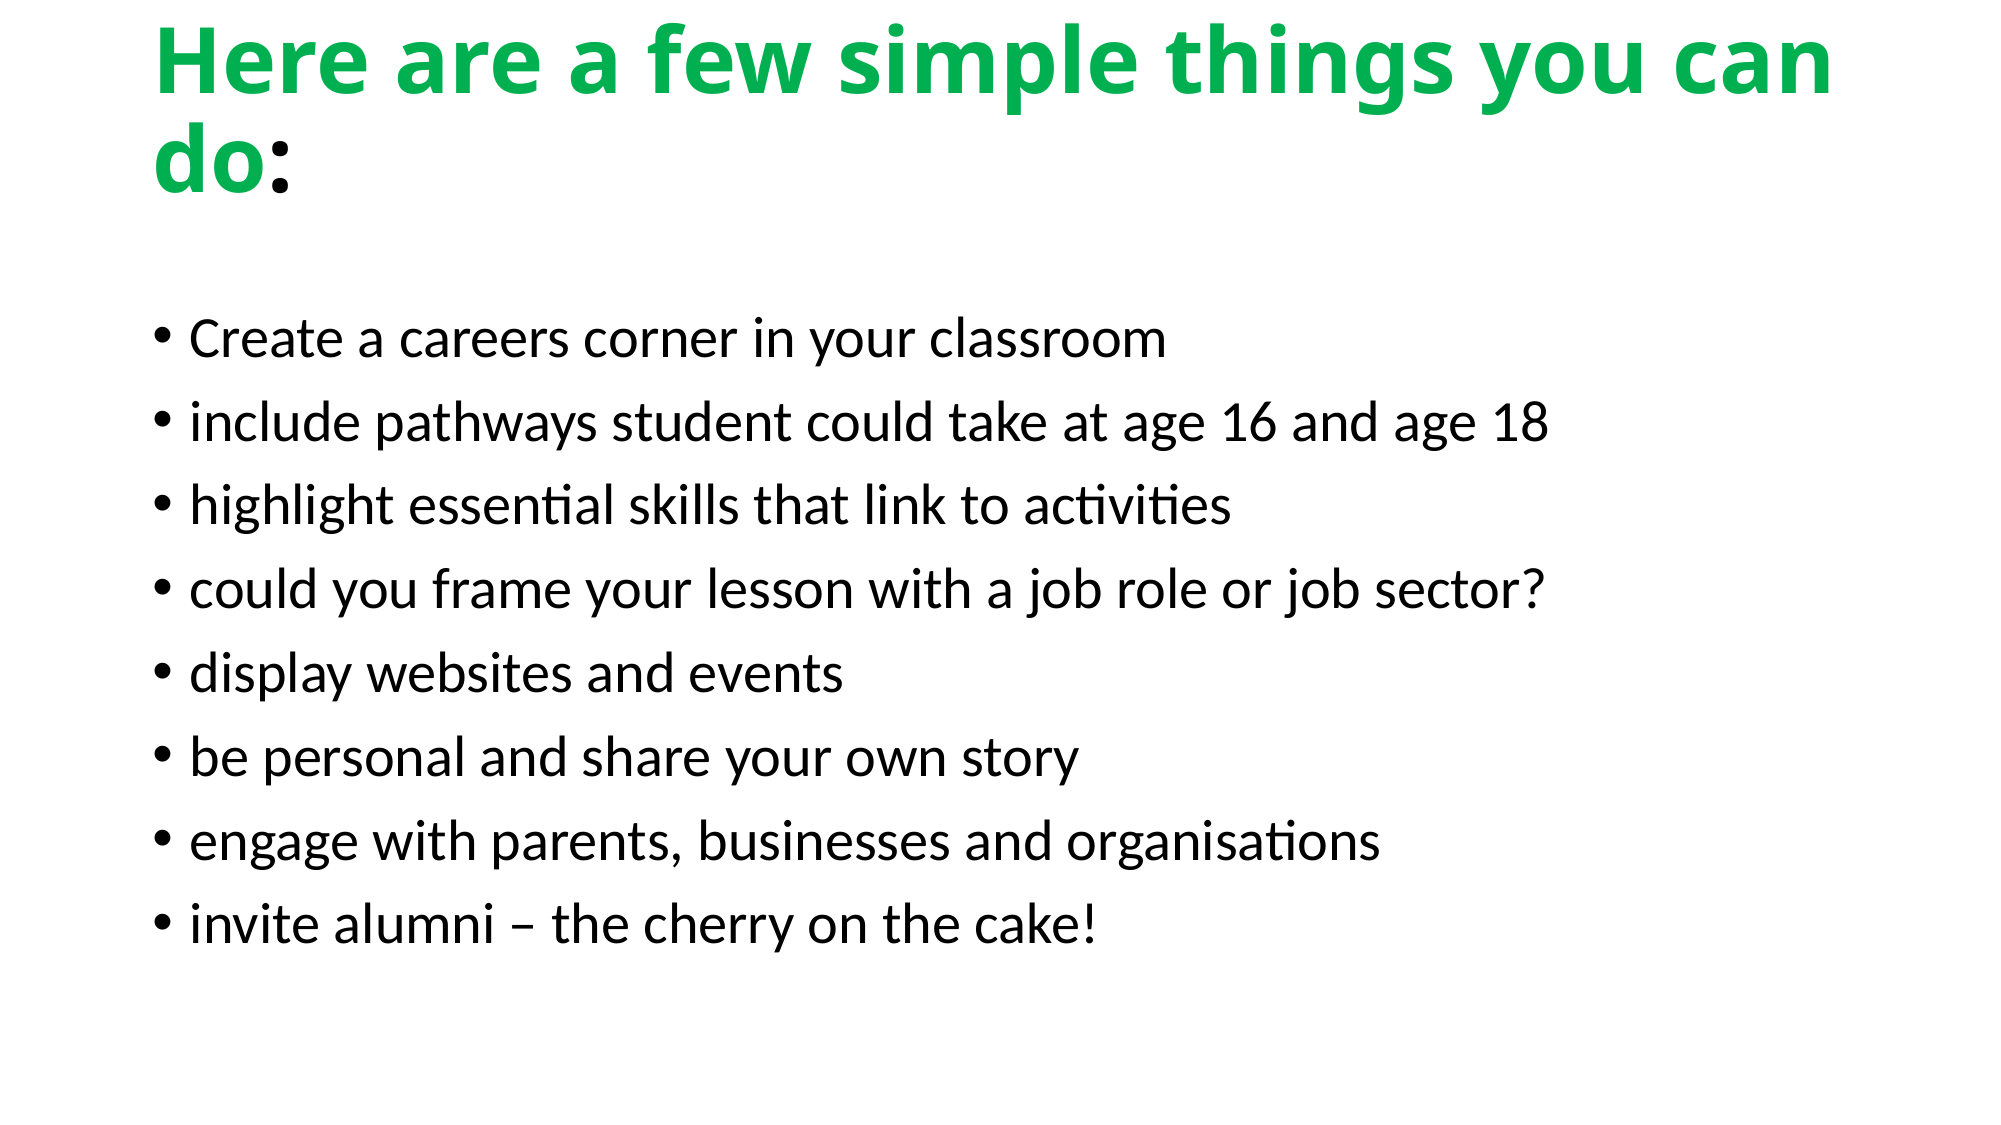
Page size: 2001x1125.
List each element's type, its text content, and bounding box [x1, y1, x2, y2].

title Here are a few simple things you can do: [137, 59, 1863, 278]
list Create a careers corner in your classroom include pathways student could take at age 16 and age 18 highlight essential skills that link to activities could you frame your lesson with a job role or job sector? display websites and events be personal and share your own story engage with parents, businesses and organisations invite alumni – the cherry on the cake! [137, 299, 1863, 1014]
